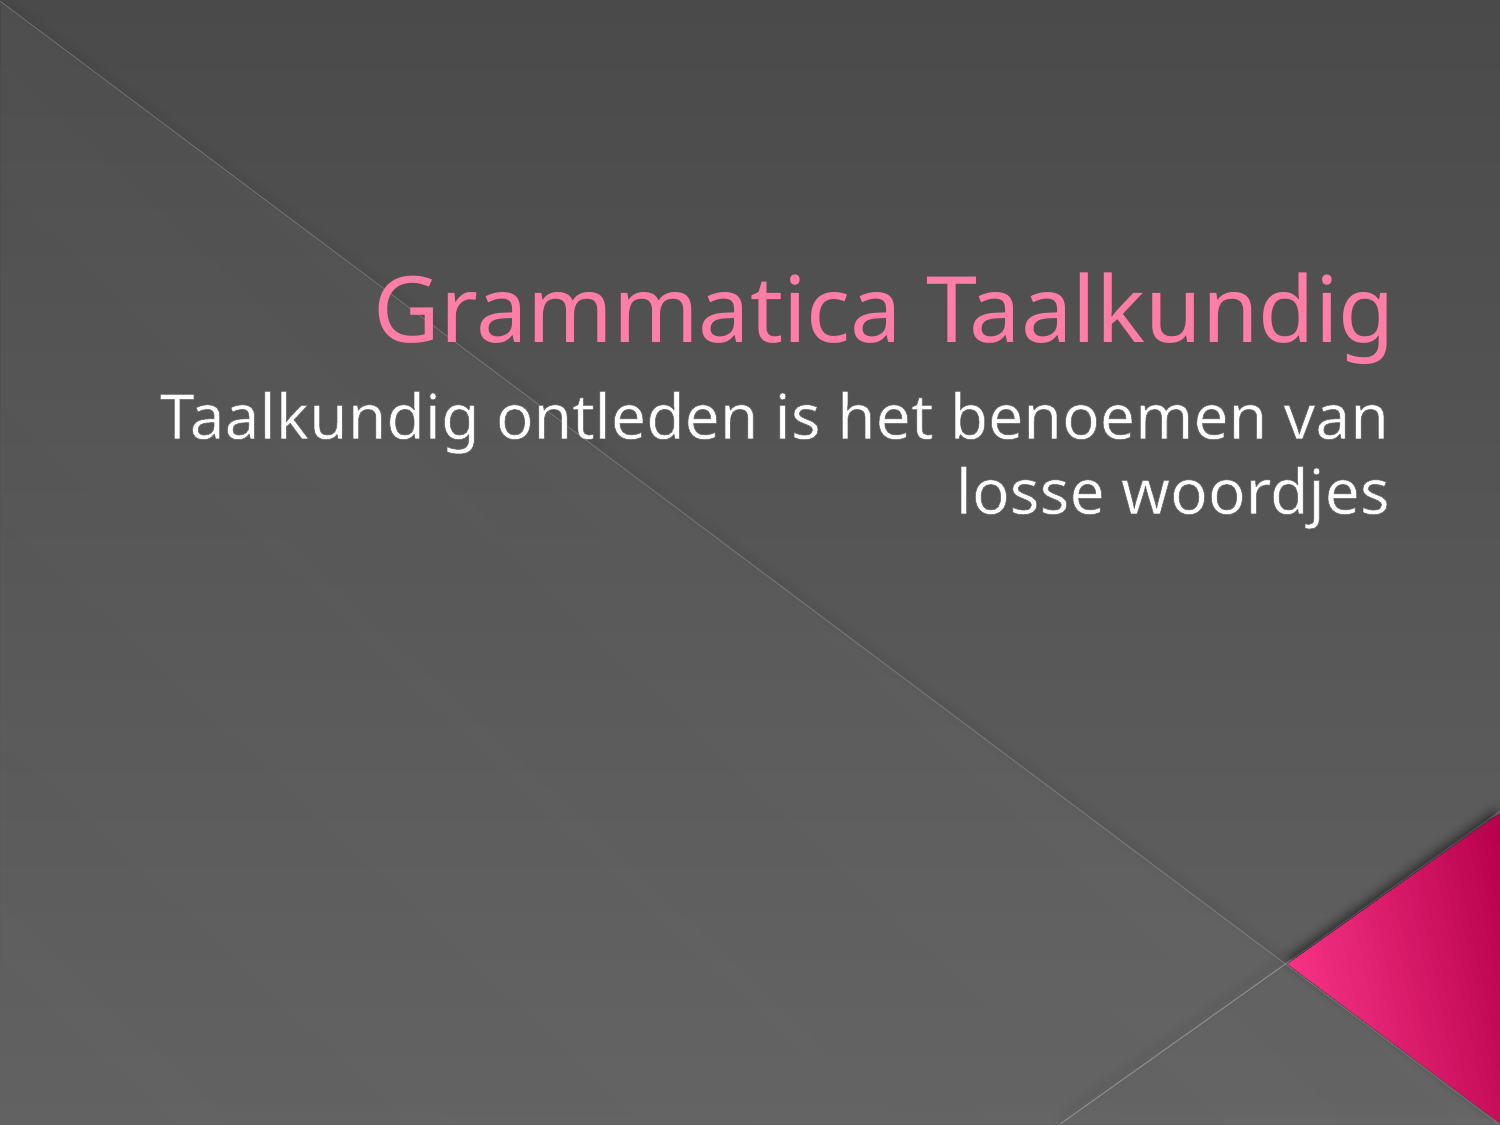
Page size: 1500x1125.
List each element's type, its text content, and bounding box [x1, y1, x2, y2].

title Grammatica Taalkundig [88, 127, 1412, 369]
subtitle Taalkundig ontleden is het benoemen van losse woordjes [88, 369, 1412, 657]
